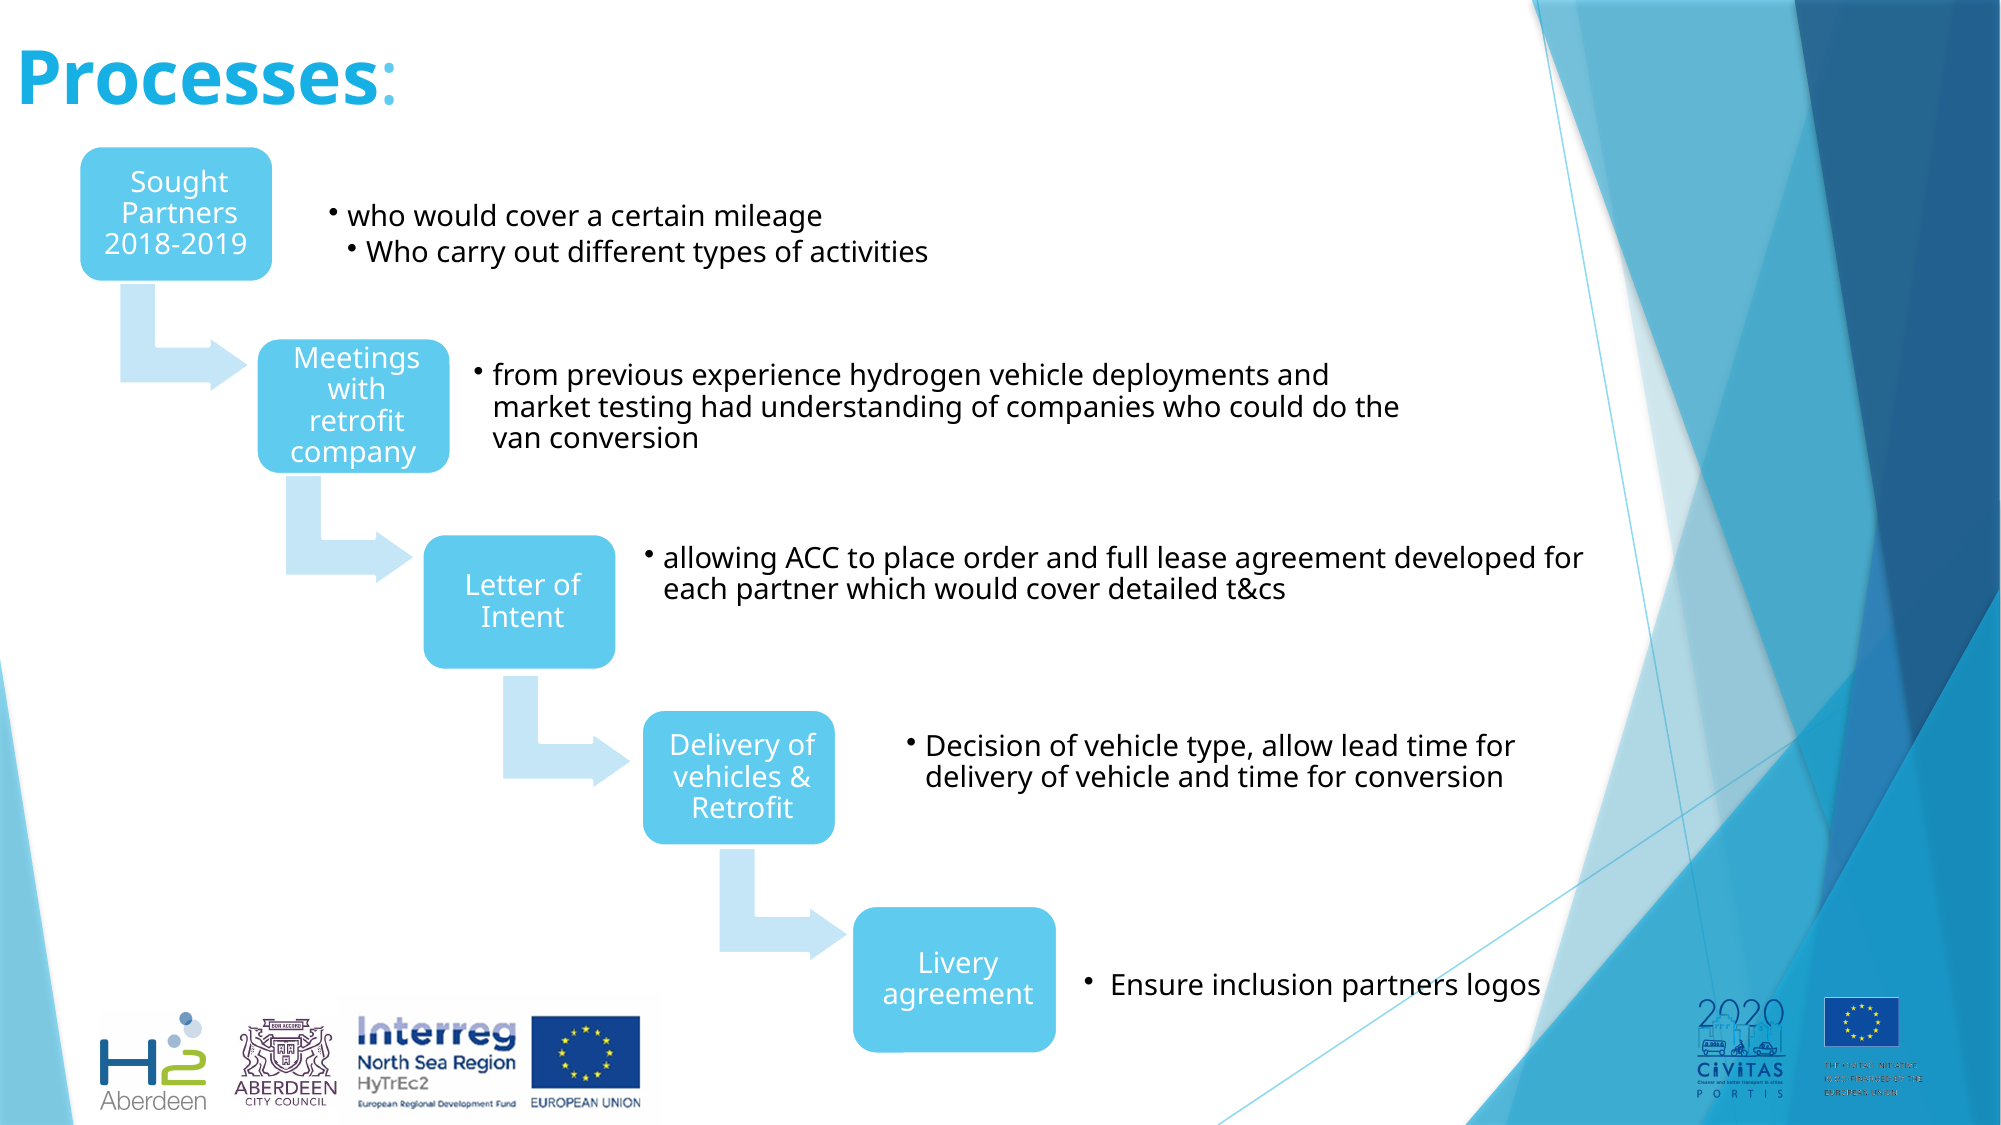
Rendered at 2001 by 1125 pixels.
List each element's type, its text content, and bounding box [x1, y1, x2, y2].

picture [1685, 987, 1795, 1112]
title Processes: [0, 22, 1411, 239]
picture [1811, 984, 1931, 1112]
picture [99, 1012, 206, 1110]
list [34, 139, 2000, 1092]
picture [233, 994, 662, 1125]
